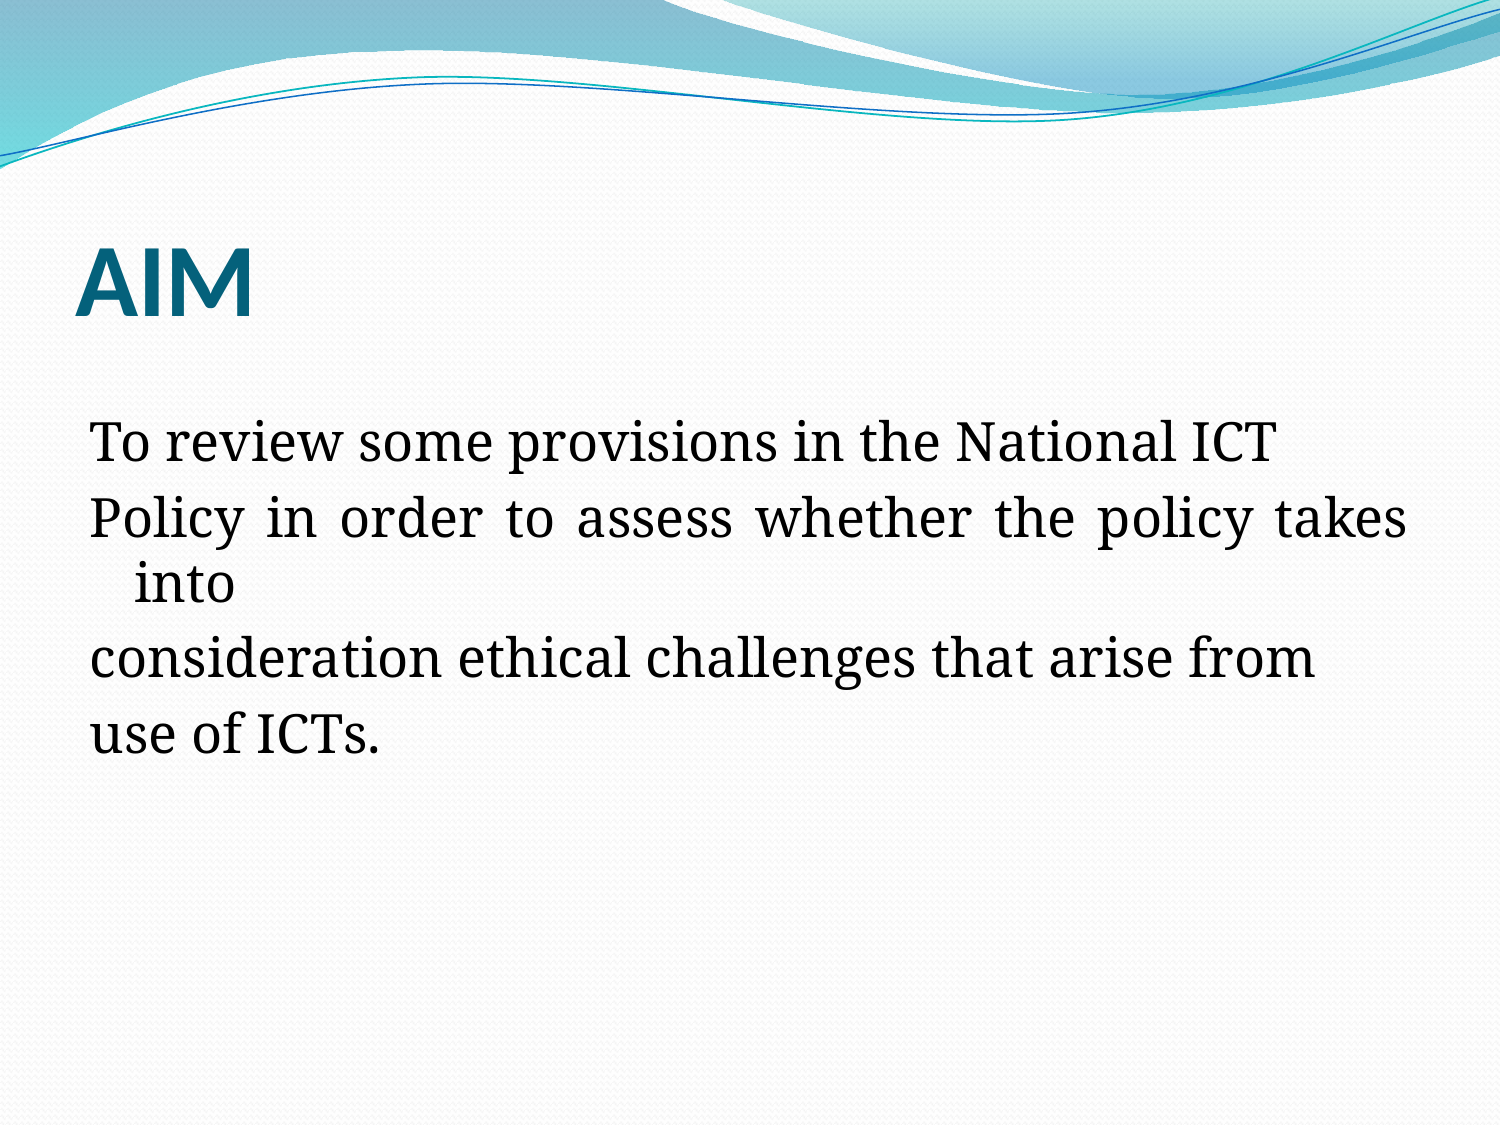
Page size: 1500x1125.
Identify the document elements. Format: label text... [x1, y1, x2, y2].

title AIM [75, 187, 1425, 338]
list To review some provisions in the National ICT Policy in order to assess whether the policy takes into consideration ethical challenges that arise from use of ICTs. [75, 399, 1425, 1038]
